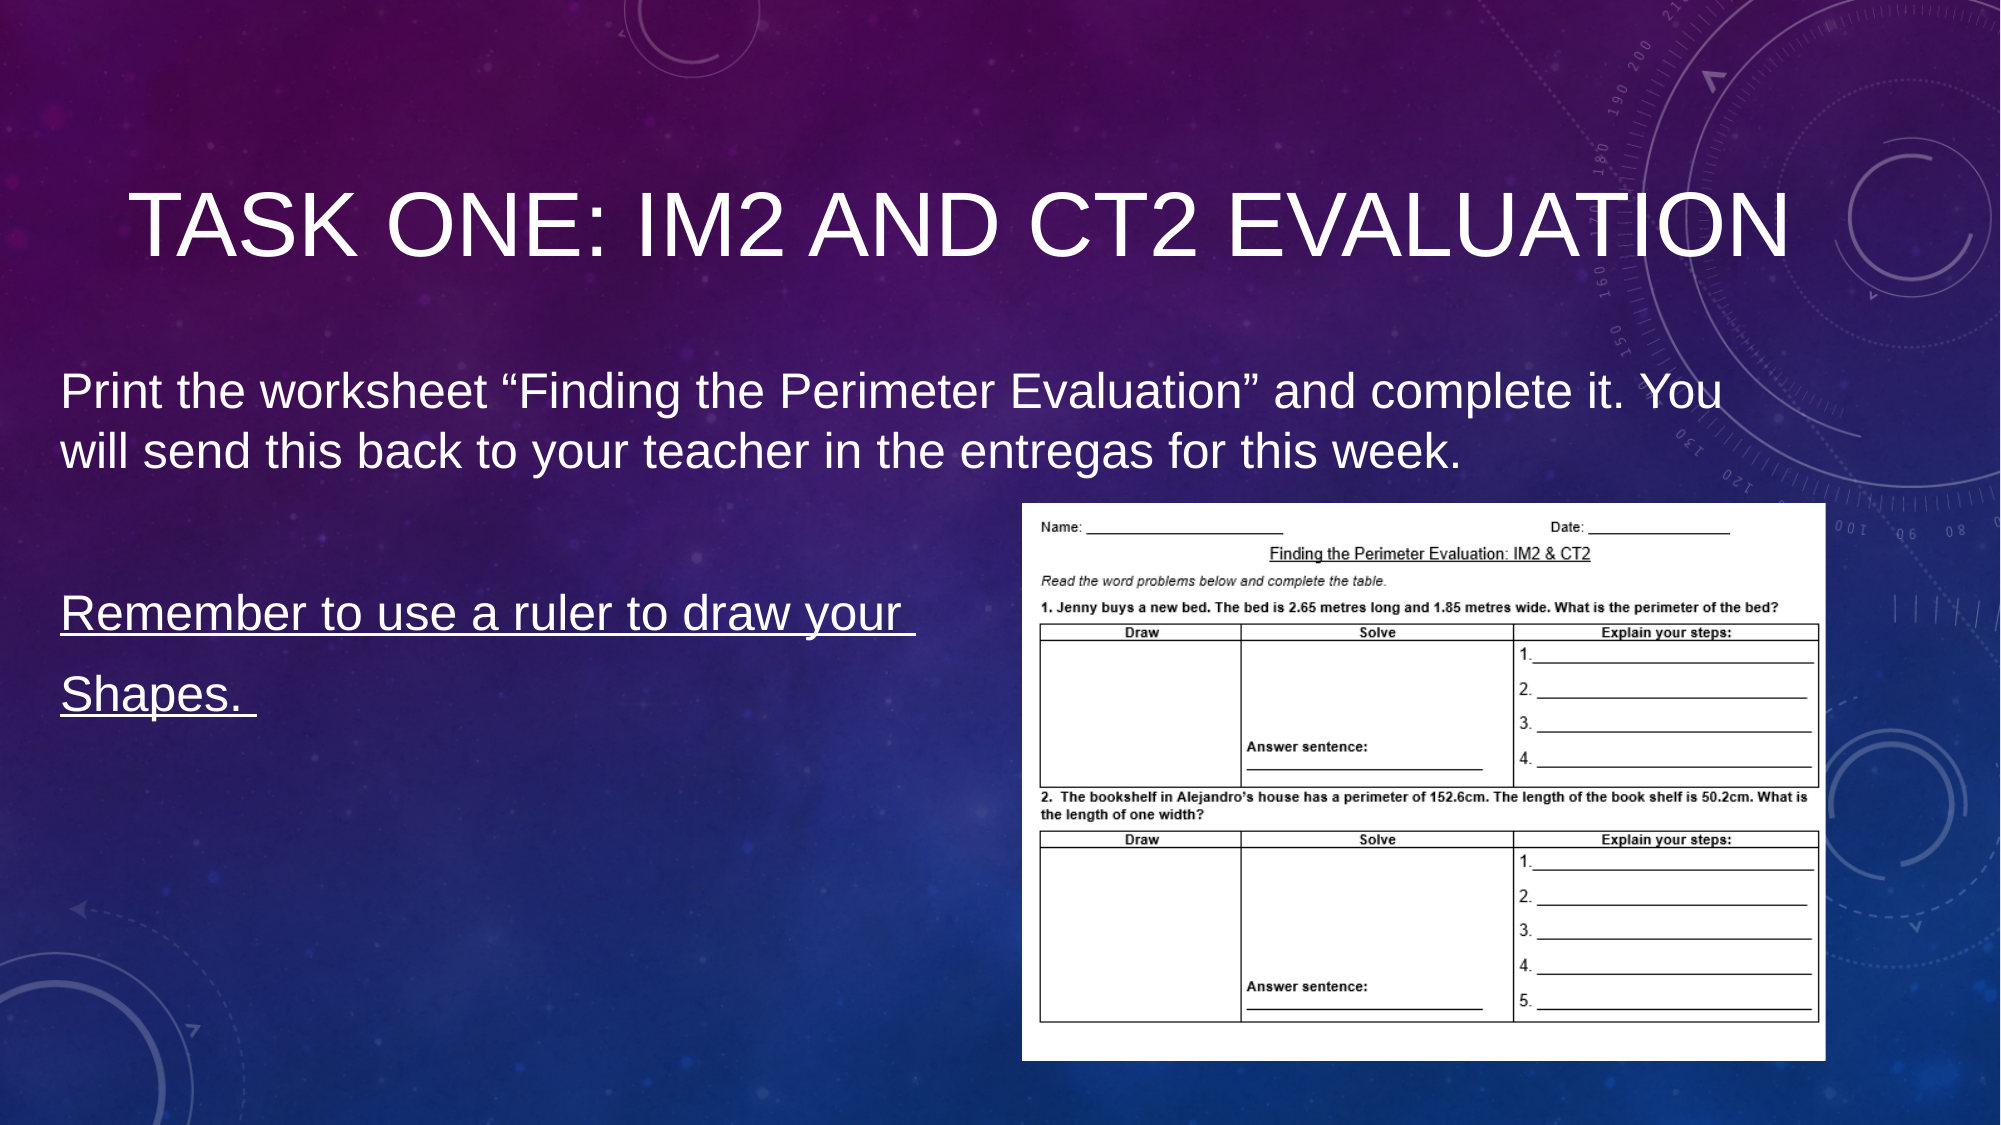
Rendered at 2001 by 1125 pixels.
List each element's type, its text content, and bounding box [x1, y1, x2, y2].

picture [0, 0, 2001, 1125]
title Task One: IM2 and CT2 Evaluation [112, 99, 1890, 339]
list Print the worksheet “Finding the Perimeter Evaluation” and complete it. You will send this back to your teacher in the entregas for this week. Remember to use a ruler to draw your Shapes. [45, 351, 1775, 950]
